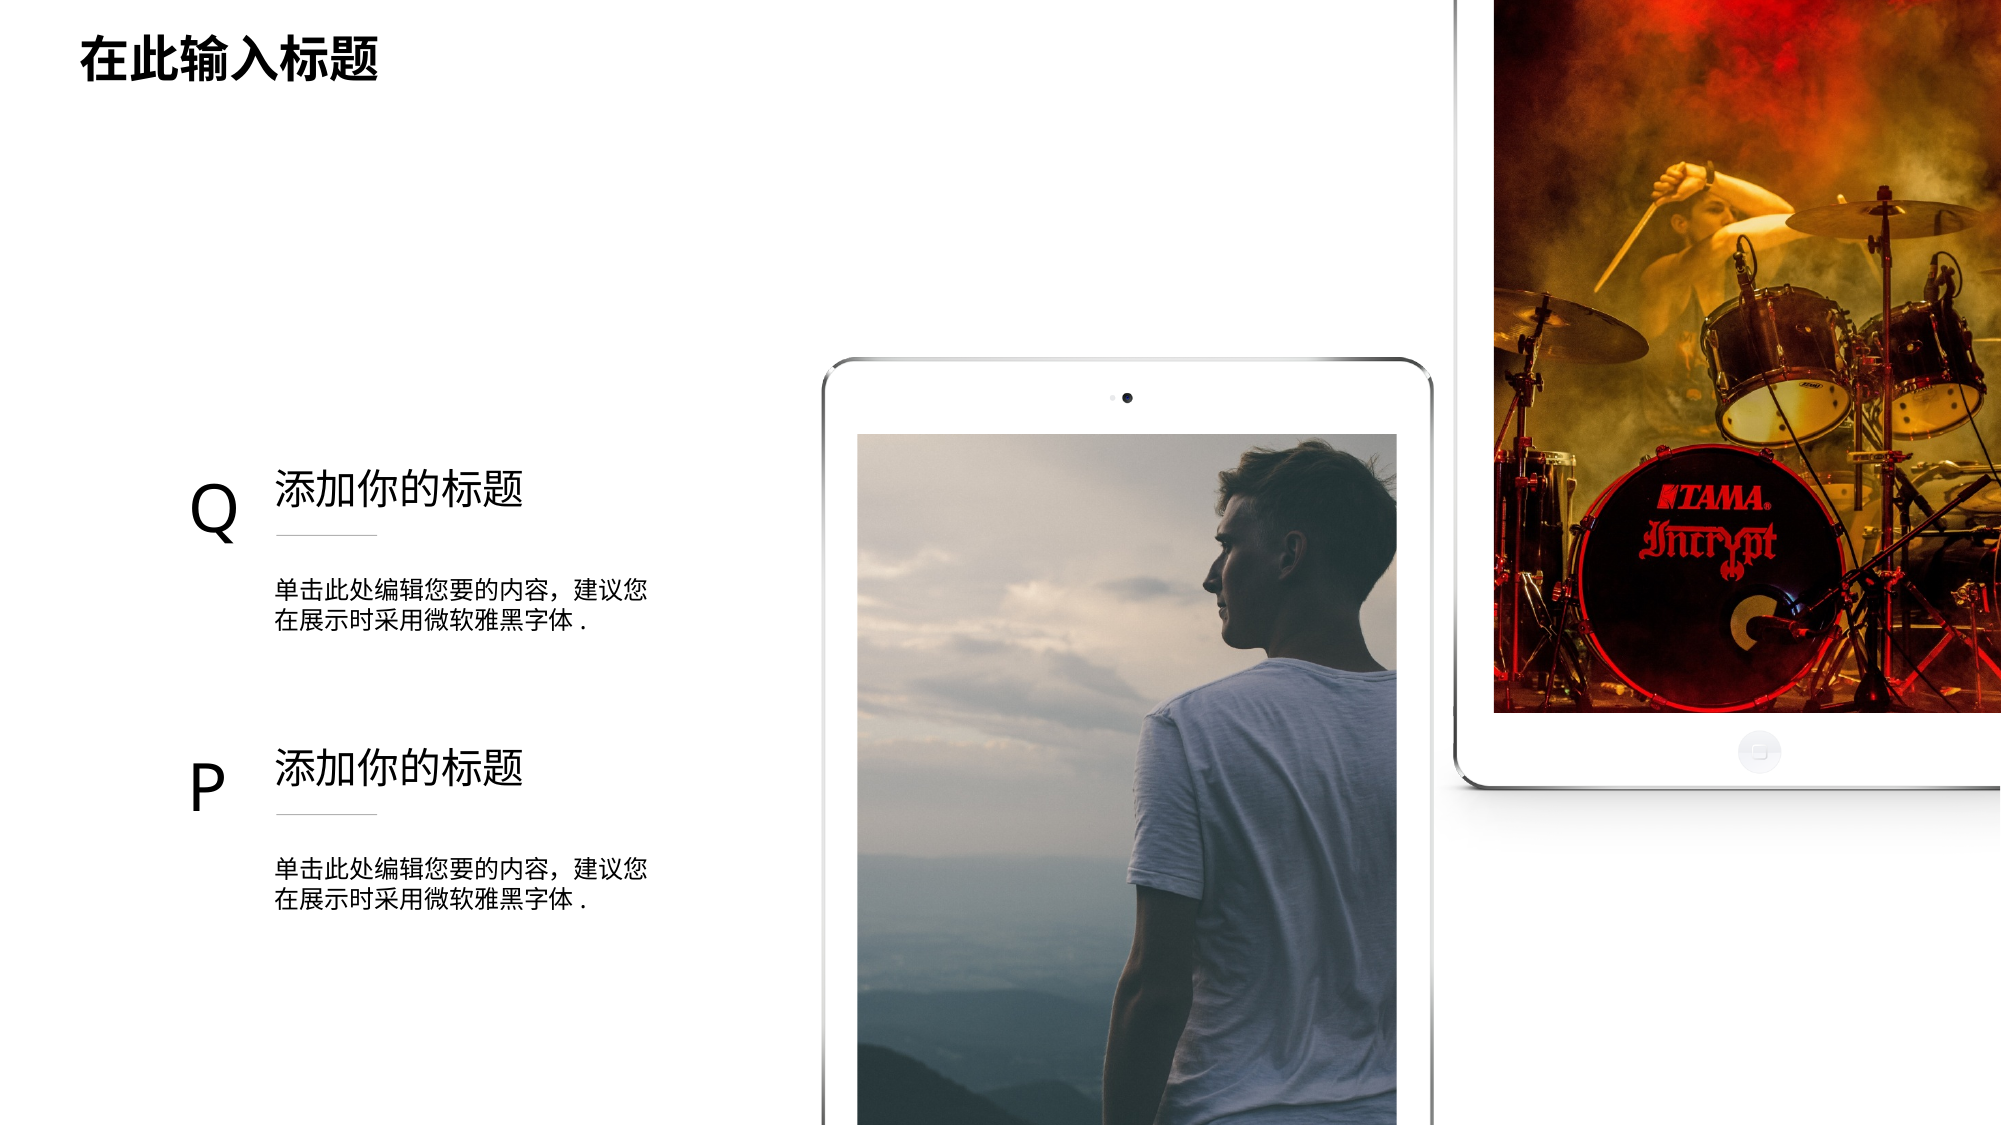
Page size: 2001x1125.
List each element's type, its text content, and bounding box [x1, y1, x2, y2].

text_box 在此输入标题 [65, 19, 458, 95]
picture [784, 0, 2001, 1125]
text_box P [172, 737, 244, 833]
text_box 单击此处编辑您要的内容，建议您在展示时采用微软雅黑字体. [259, 566, 671, 642]
text_box 添加你的标题 [259, 460, 671, 522]
text_box 单击此处编辑您要的内容，建议您在展示时采用微软雅黑字体. [259, 846, 671, 921]
text_box Q [173, 458, 256, 554]
text_box 添加你的标题 [259, 740, 671, 801]
